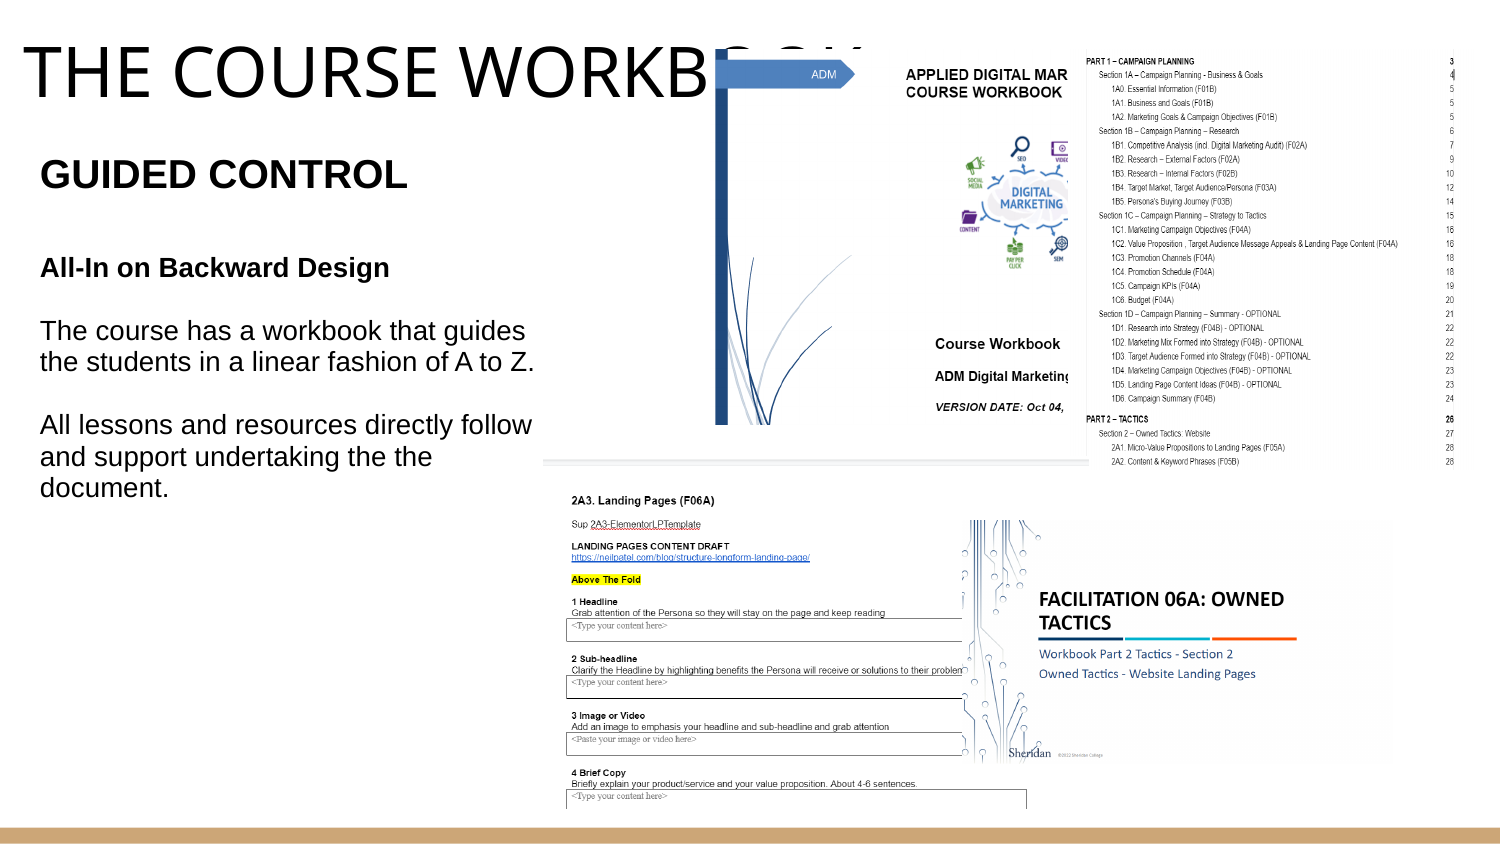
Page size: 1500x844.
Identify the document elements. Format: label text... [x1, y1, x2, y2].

list GUIDED CONTROL All-In on Backward Design The course has a workbook that guides the students in a linear fashion of A to Z. All lessons and resources directly follow and support undertaking the the document. [24, 136, 571, 665]
picture [543, 49, 1475, 809]
title THE COURSE WORKBOOK [8, 12, 1270, 127]
